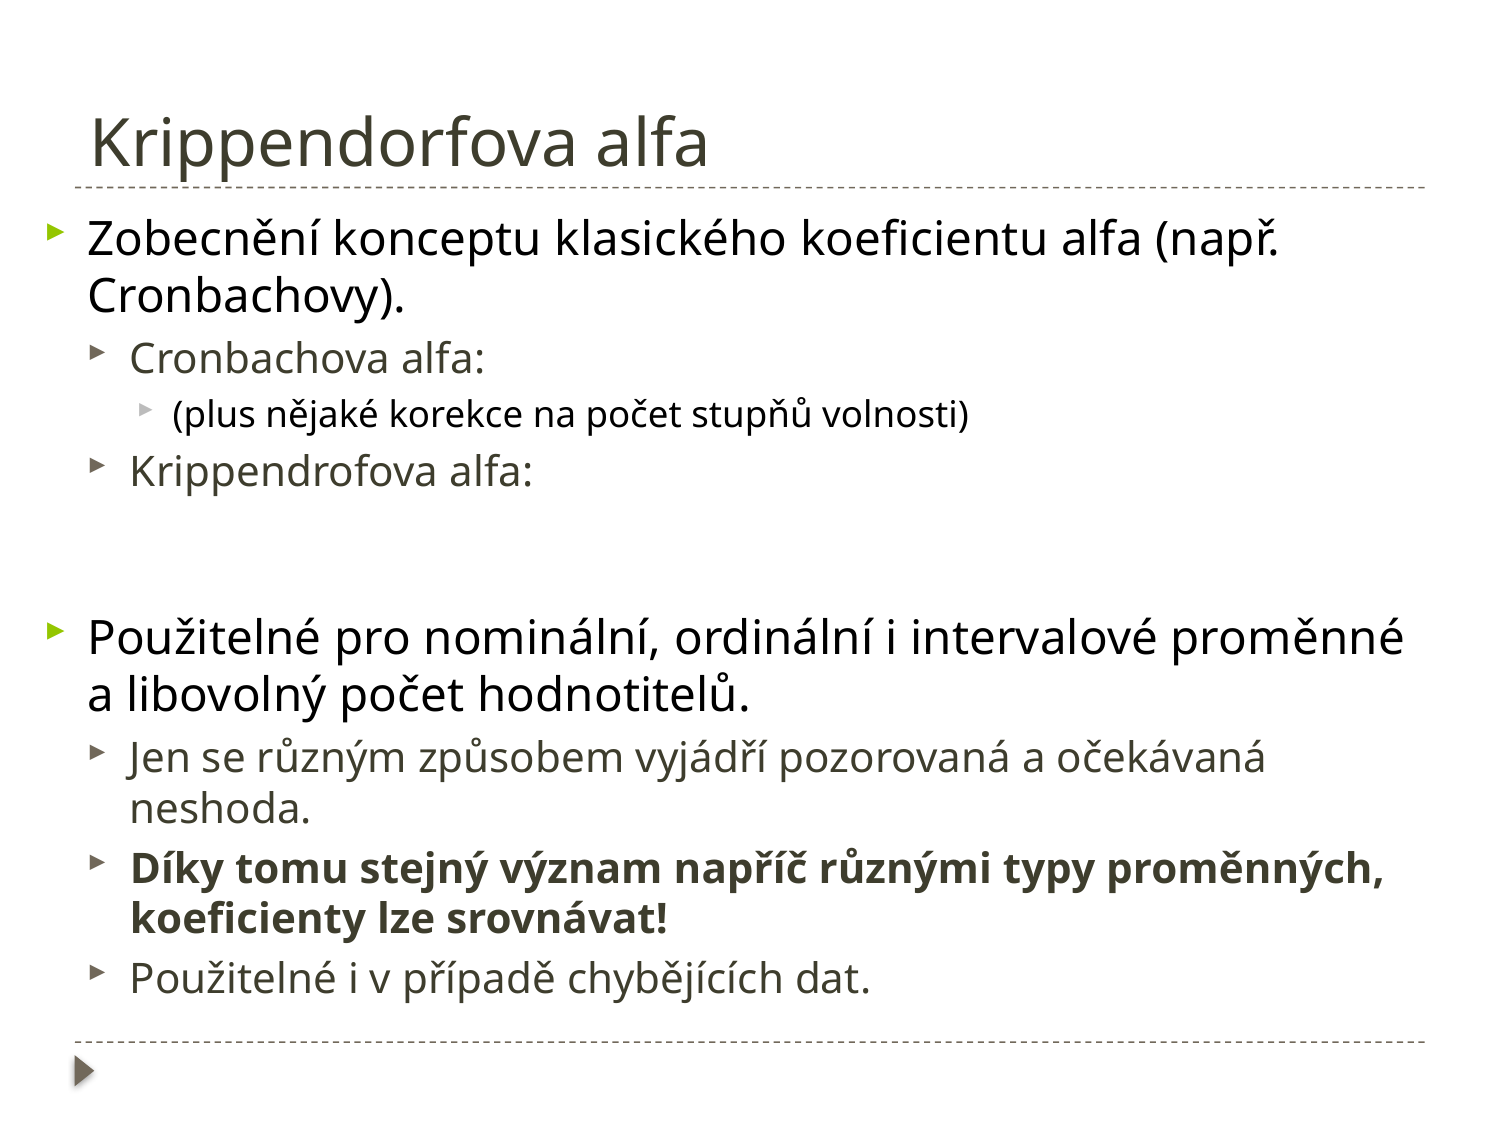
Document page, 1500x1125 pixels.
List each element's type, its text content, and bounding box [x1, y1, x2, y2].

title Krippendorfova alfa [75, 24, 1425, 188]
